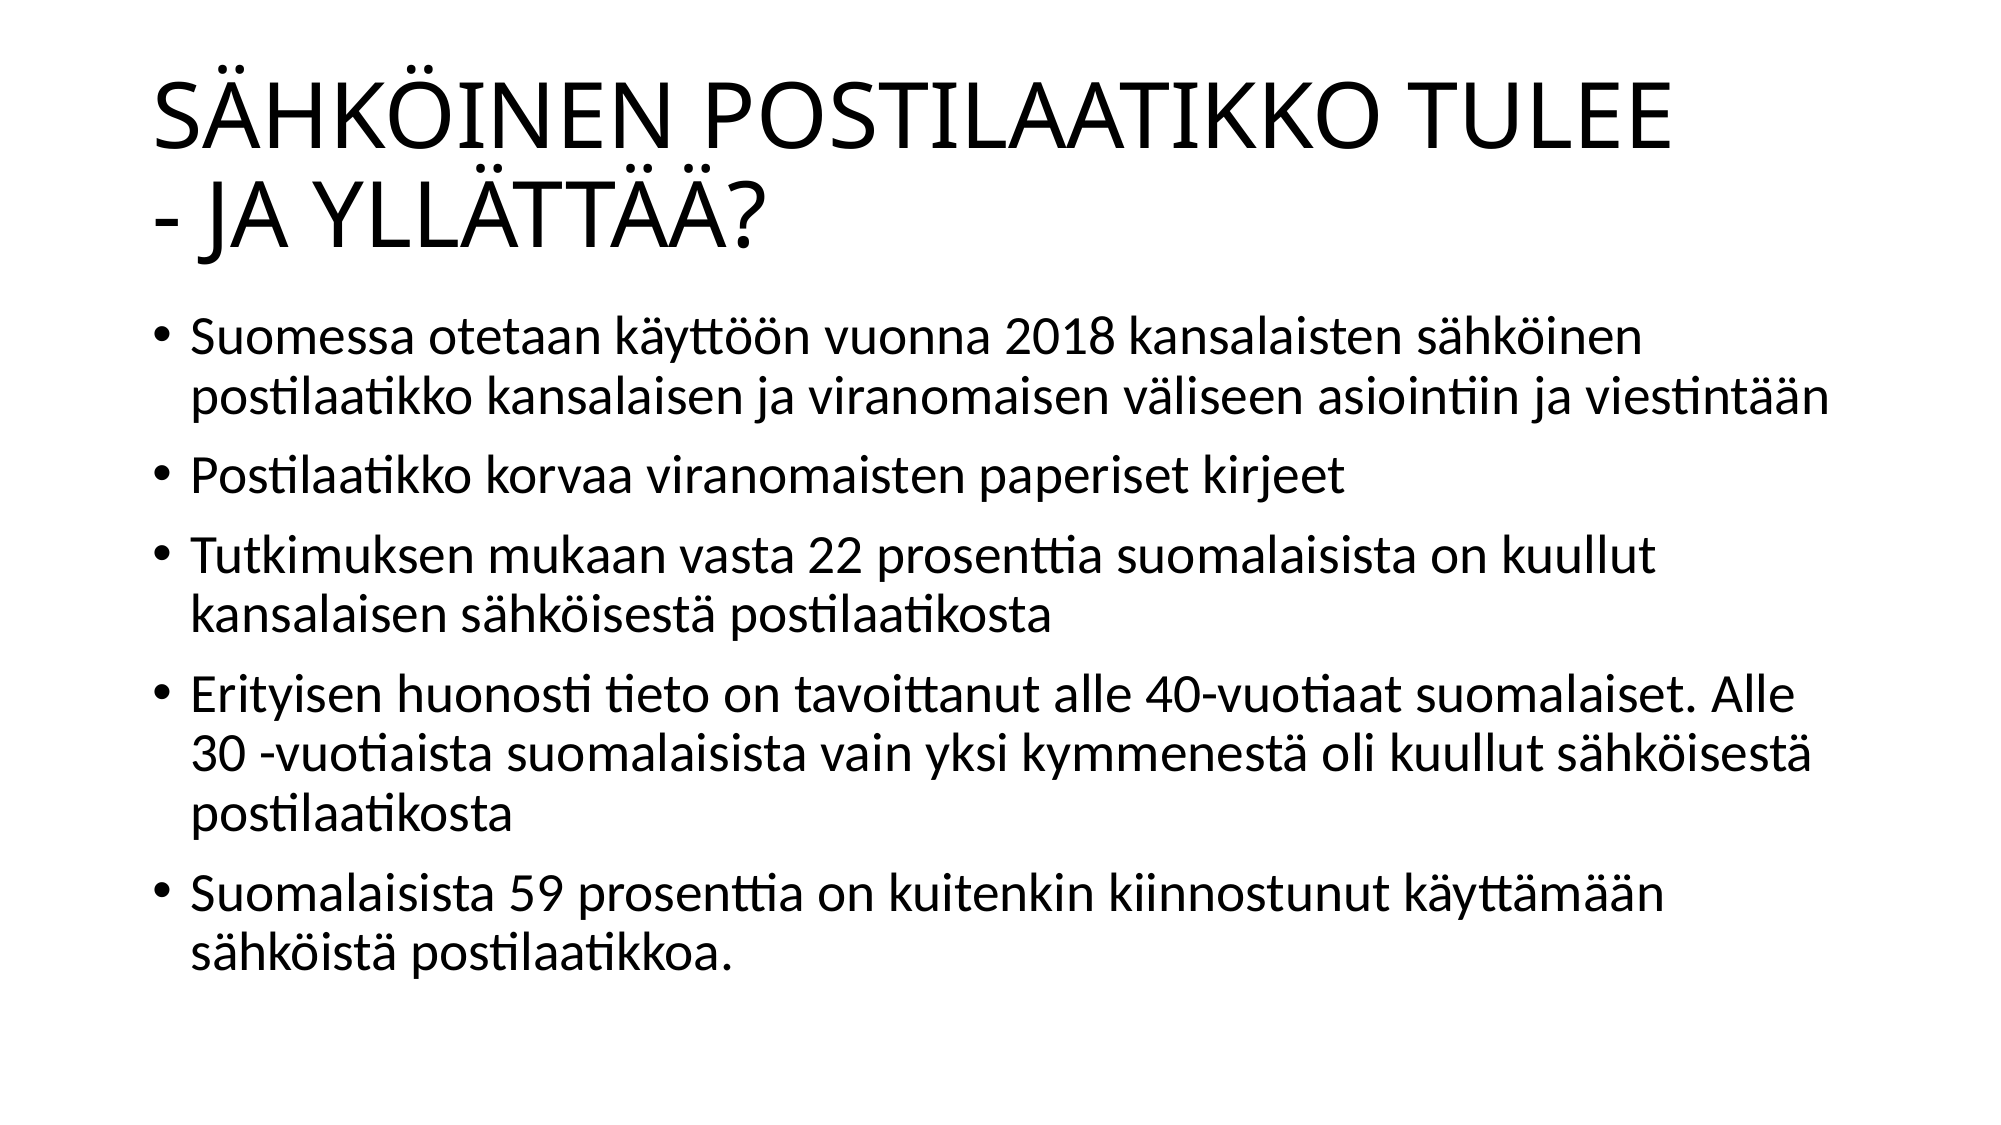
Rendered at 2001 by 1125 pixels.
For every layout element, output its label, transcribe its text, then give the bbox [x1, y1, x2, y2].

list Suomessa otetaan käyttöön vuonna 2018 kansalaisten sähköinen postilaatikko kansalaisen ja viranomaisen väliseen asiointiin ja viestintään Postilaatikko korvaa viranomaisten paperiset kirjeet Tutkimuksen mukaan vasta 22 prosenttia suomalaisista on kuullut kansalaisen sähköisestä postilaatikosta Erityisen huonosti tieto on tavoittanut alle 40-vuotiaat suomalaiset. Alle 30 -vuotiaista suomalaisista vain yksi kymmenestä oli kuullut sähköisestä postilaatikosta Suomalaisista 59 prosenttia on kuitenkin kiinnostunut käyttämään sähköistä postilaatikkoa. [137, 299, 1863, 1014]
title SÄHKÖINEN POSTILAATIKKO TULEE - JA YLLÄTTÄÄ? [137, 59, 1863, 278]
